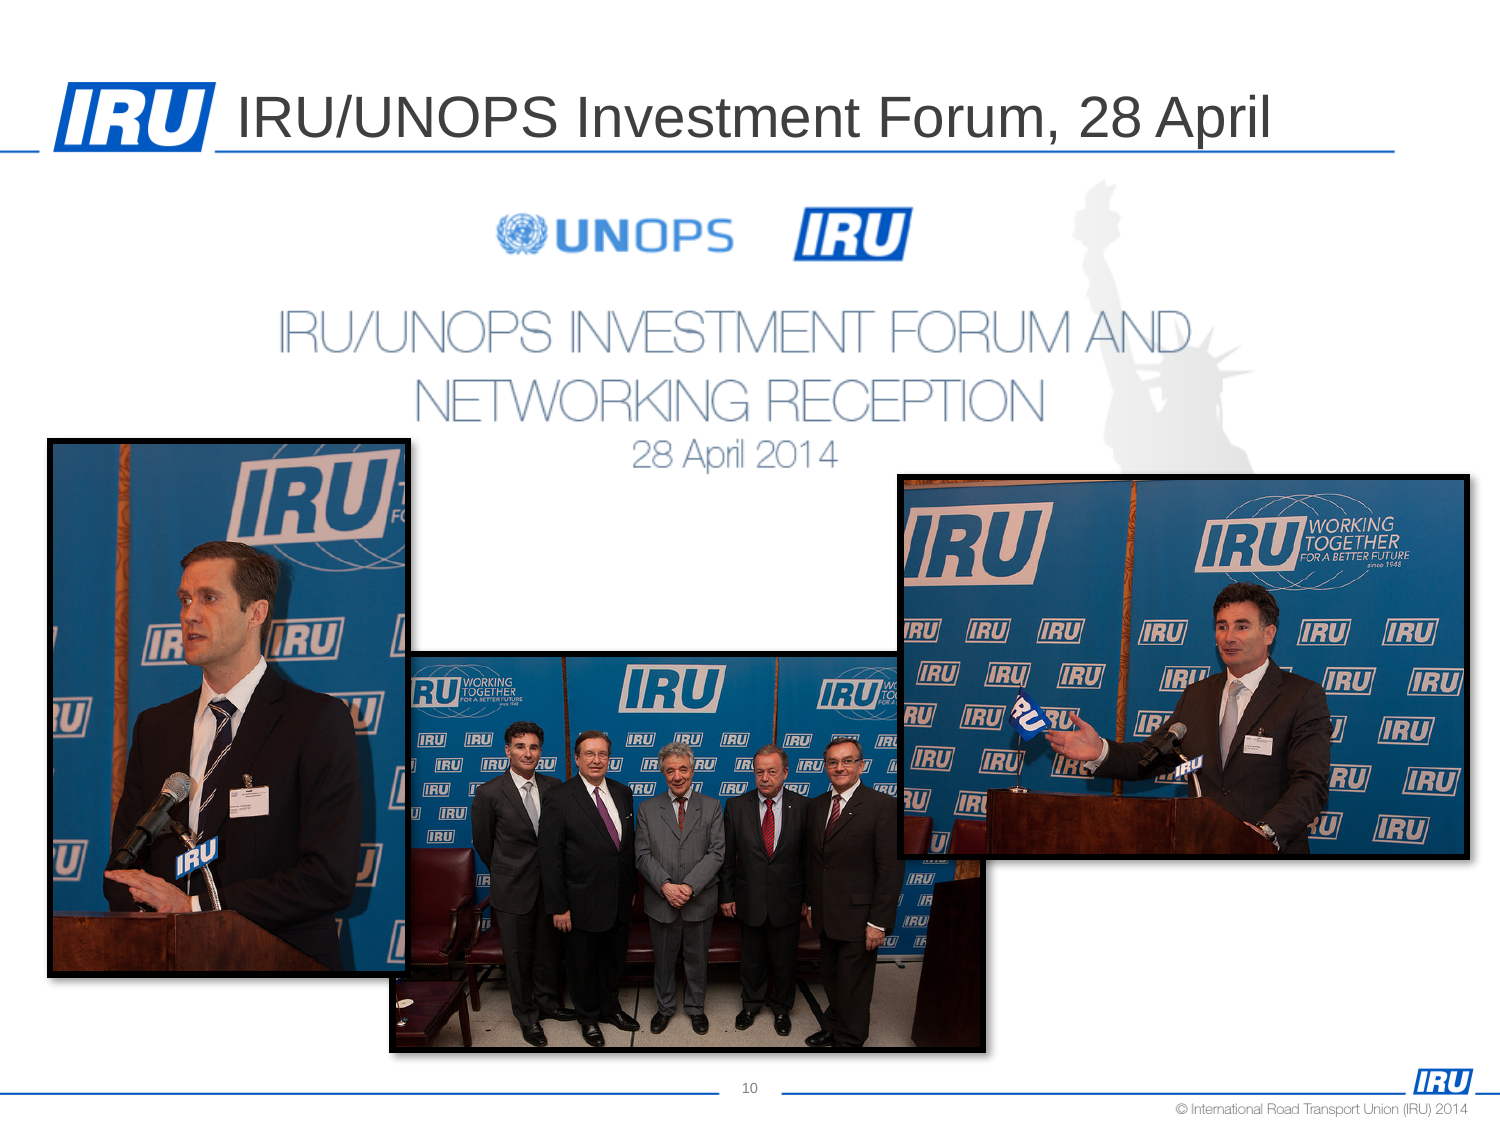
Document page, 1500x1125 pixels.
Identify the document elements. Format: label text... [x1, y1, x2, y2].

picture [0, 0, 1500, 1125]
title IRU/UNOPS Investment Forum, 28 April [230, 50, 1412, 149]
